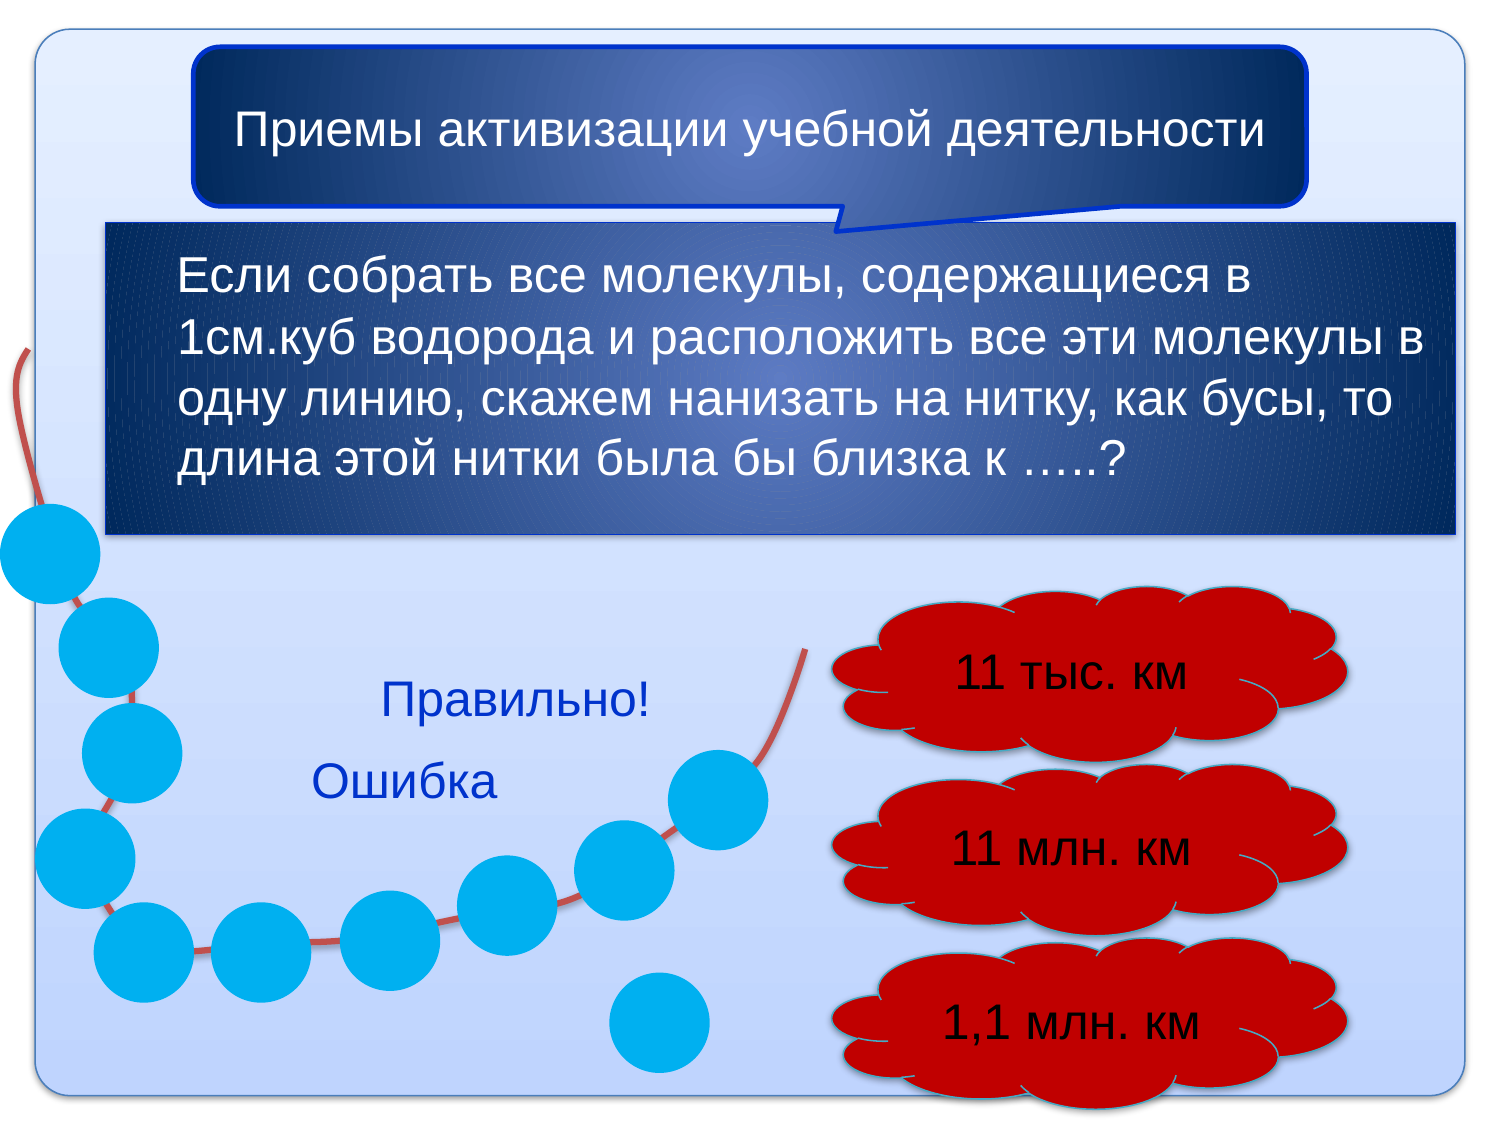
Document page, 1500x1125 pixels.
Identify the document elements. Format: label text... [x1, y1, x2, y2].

text_box Правильно! [243, 618, 788, 770]
text_box [665, 747, 771, 853]
text_box [56, 595, 162, 701]
text_box 11 тыс. км [830, 585, 1349, 764]
text_box Приемы активизации учебной деятельности [193, 46, 1307, 232]
text_box [34, 28, 1466, 1097]
text_box [79, 700, 185, 806]
text_box [91, 900, 197, 1005]
text_box [12, 347, 100, 535]
text_box 11 млн. км [830, 763, 1349, 937]
text_box [208, 900, 314, 1005]
text_box [572, 818, 677, 923]
text_box [73, 536, 809, 955]
text_box [0, 501, 103, 607]
text_box [337, 888, 443, 994]
text_box [32, 806, 138, 912]
text_box 1,1 млн. км [830, 937, 1349, 1111]
list Если собрать все молекулы, содержащиеся в 1см.куб водорода и расположить все эти молекулы в одну линию, скажем нанизать на нитку, как бусы, то длина этой нитки была бы близка к …..? [105, 222, 1456, 535]
text_box [607, 970, 712, 1076]
text_box Ошибка [208, 700, 600, 856]
text_box [454, 853, 560, 958]
